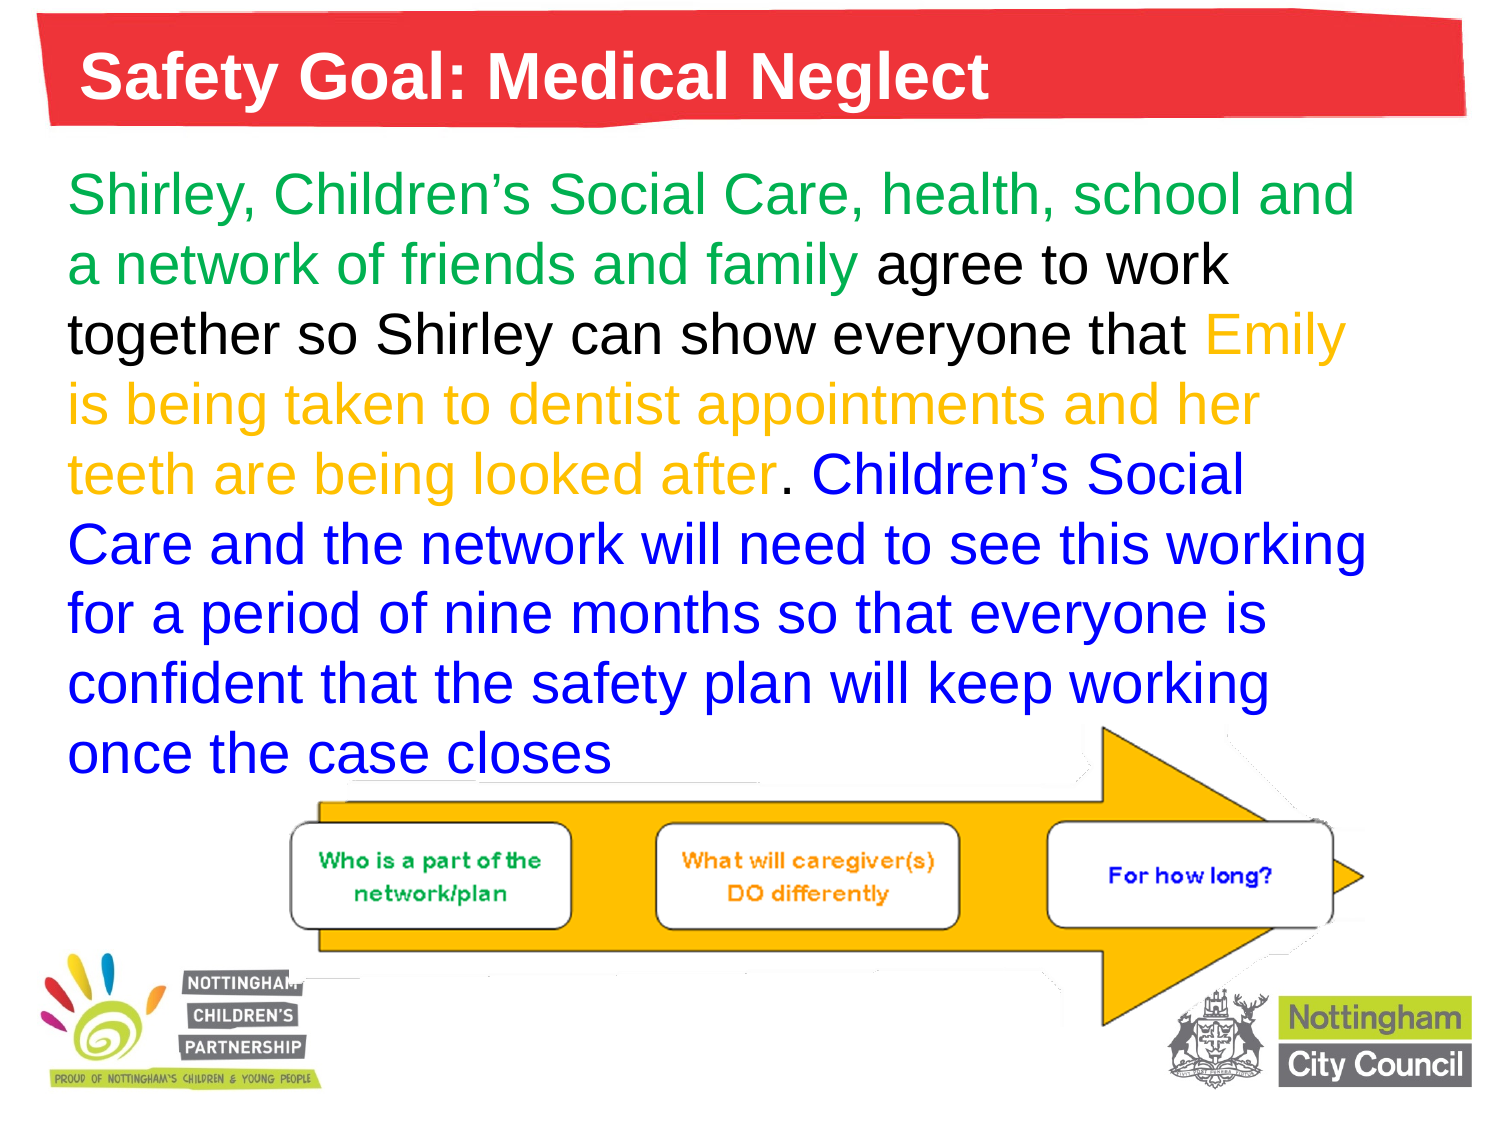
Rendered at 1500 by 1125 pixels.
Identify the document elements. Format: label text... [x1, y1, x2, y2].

title Safety Goal: Medical Neglect [64, 45, 1424, 102]
list Shirley, Children’s Social Care, health, school and a network of friends and family agree to work together so Shirley can show everyone that Emily is being taken to dentist appointments and her teeth are being looked after. Children’s Social Care and the network will need to see this working for a period of nine months so that everyone is confident that the safety plan will keep working once the case closes [52, 149, 1403, 974]
picture [37, 724, 1472, 1094]
picture [24, 0, 1475, 138]
